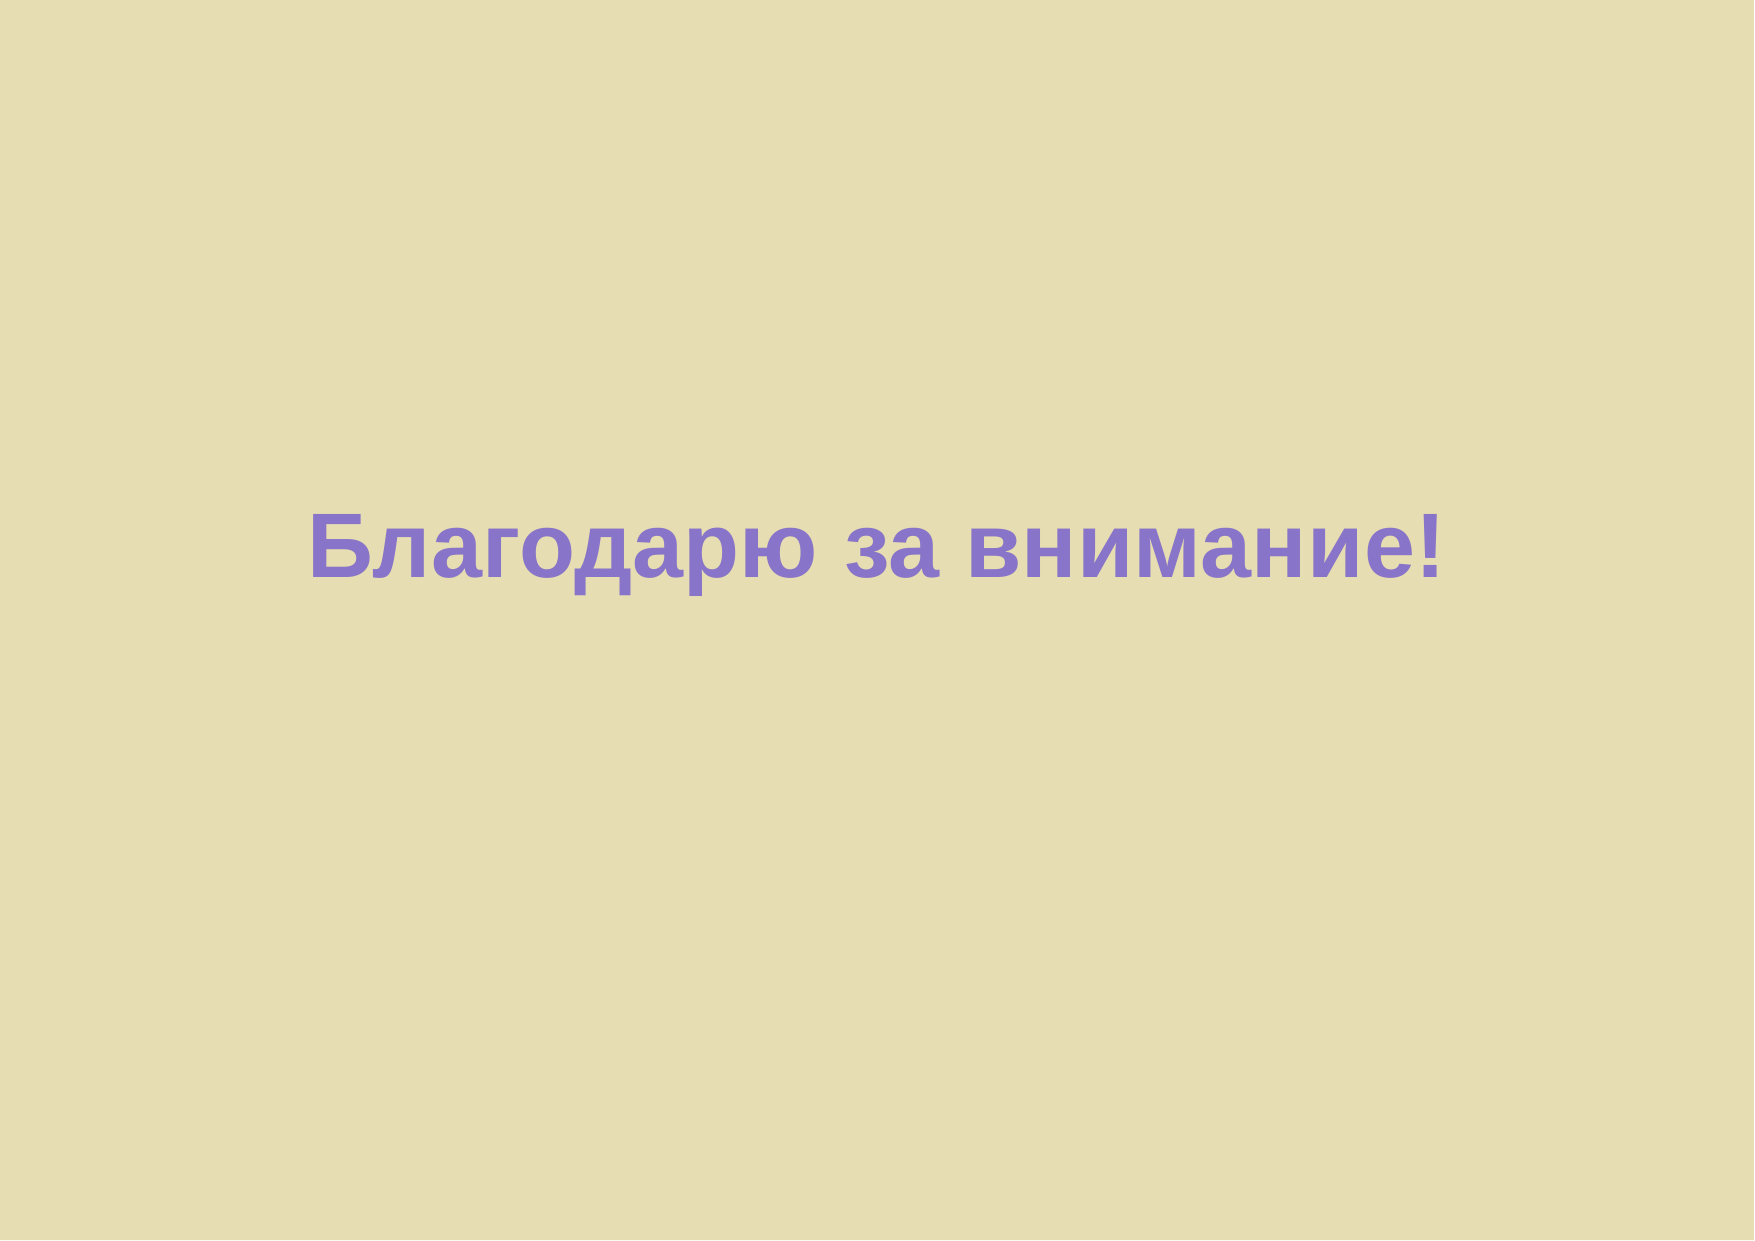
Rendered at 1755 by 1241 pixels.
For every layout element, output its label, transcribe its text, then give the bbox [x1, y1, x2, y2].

text_box Благодарю за внимание! [305, 482, 1453, 596]
